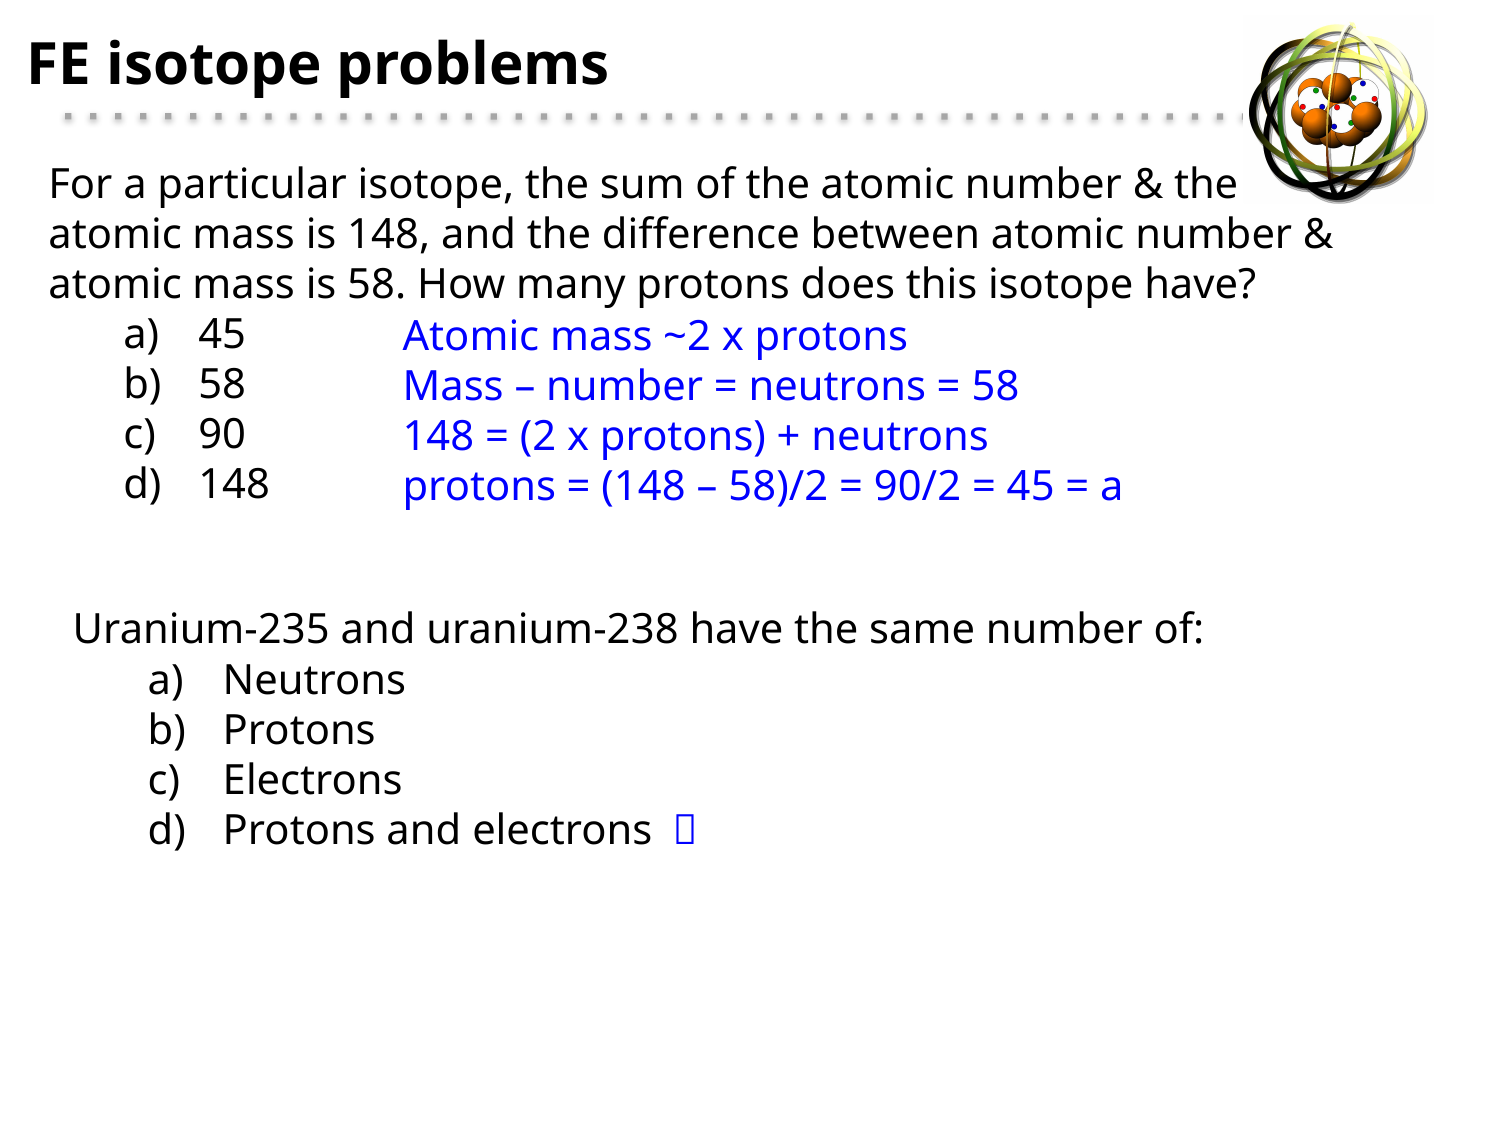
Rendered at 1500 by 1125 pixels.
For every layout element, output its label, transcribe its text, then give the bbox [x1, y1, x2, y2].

text_box For a particular isotope, the sum of the atomic number & the atomic mass is 148, and the difference between atomic number & atomic mass is 58. How many protons does this isotope have? 45 58 90 148 [33, 149, 1349, 515]
text_box Uranium-235 and uranium-238 have the same number of: Neutrons Protons Electrons Protons and electrons  [57, 594, 1220, 860]
text_box Atomic mass ~2 x protons Mass – number = neutrons = 58 148 = (2 x protons) + neutrons protons = (148 – 58)/2 = 90/2 = 45 = a [387, 301, 1139, 517]
text_box FE isotope problems [11, 19, 625, 104]
picture [1243, 14, 1434, 205]
